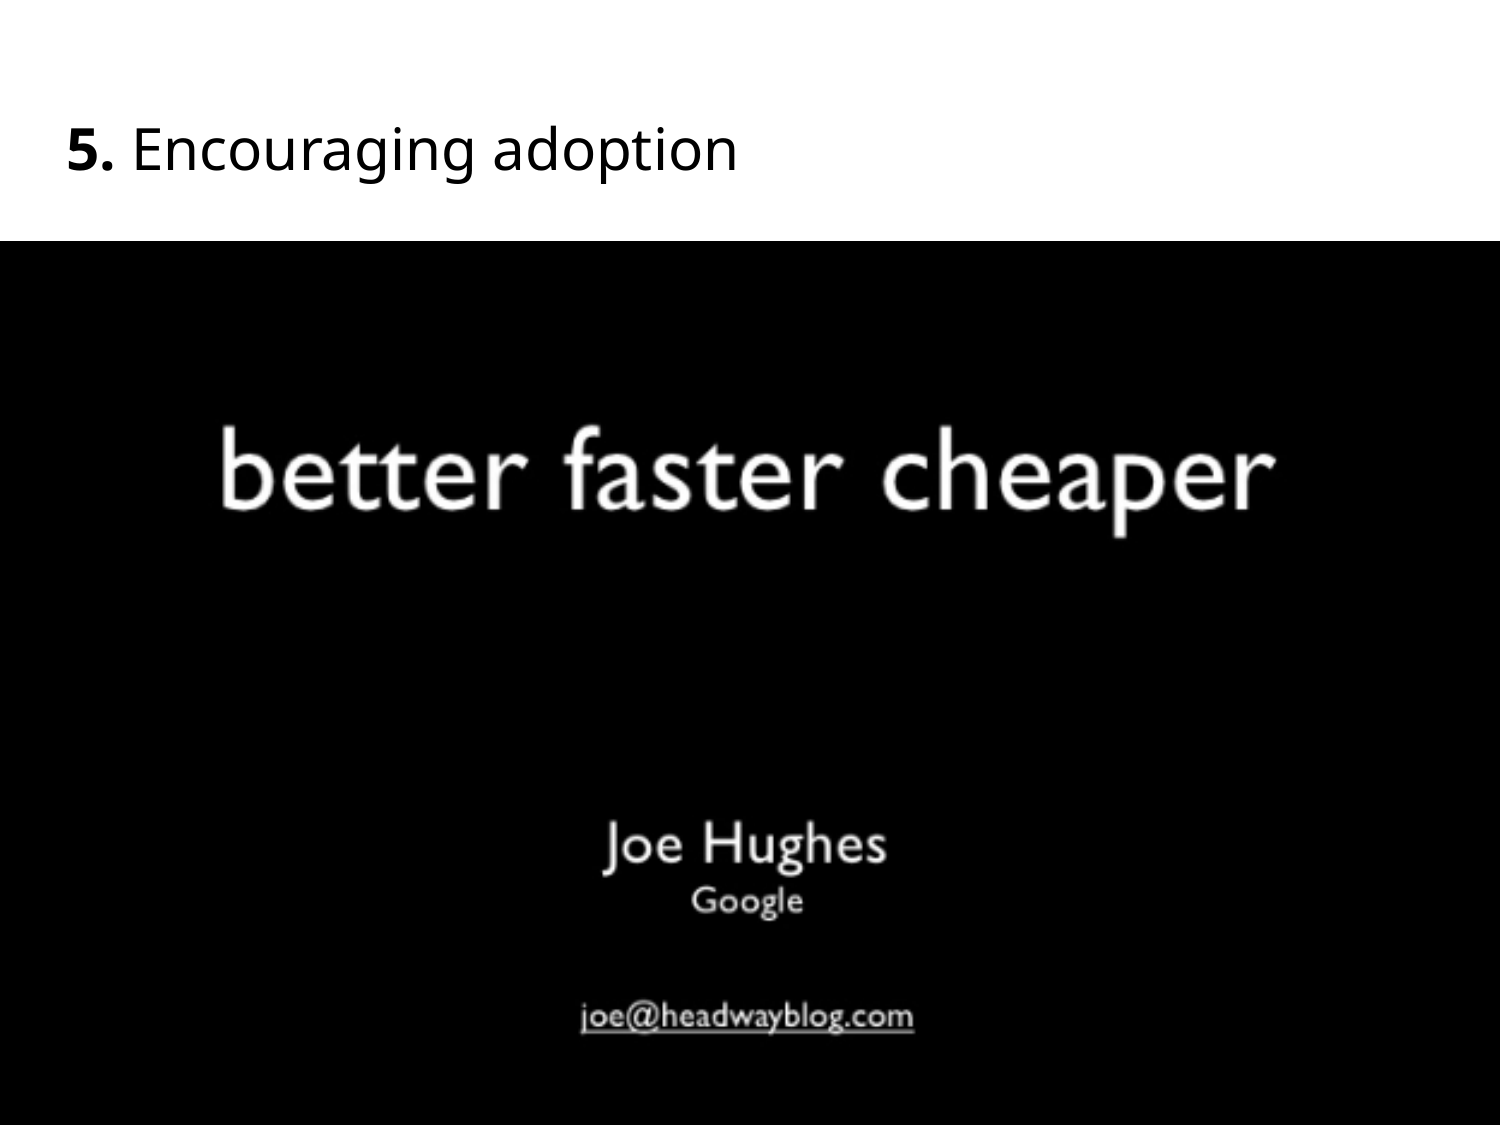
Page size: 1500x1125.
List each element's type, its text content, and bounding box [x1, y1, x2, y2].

picture [0, 241, 1500, 1125]
title 5. Encouraging adoption [51, 97, 1449, 223]
